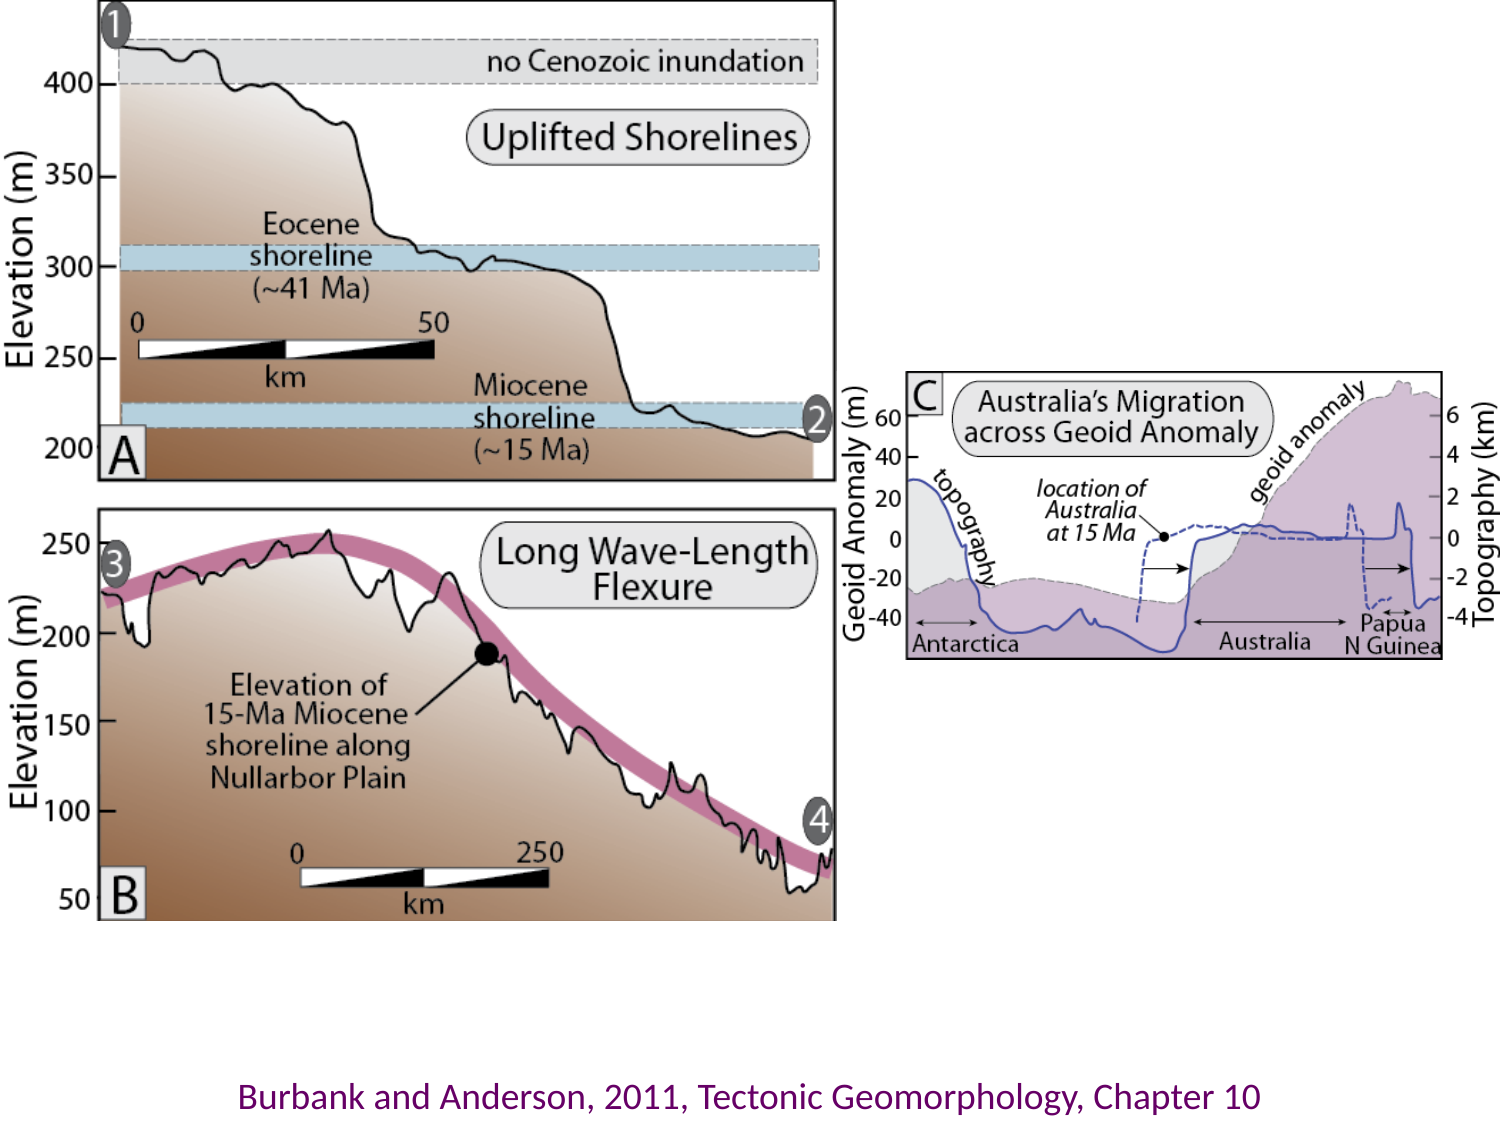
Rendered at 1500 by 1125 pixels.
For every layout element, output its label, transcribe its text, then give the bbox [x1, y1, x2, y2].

text_box Burbank and Anderson, 2011, Tectonic Geomorphology, Chapter 10 [0, 1064, 1500, 1125]
picture [0, 0, 1500, 922]
